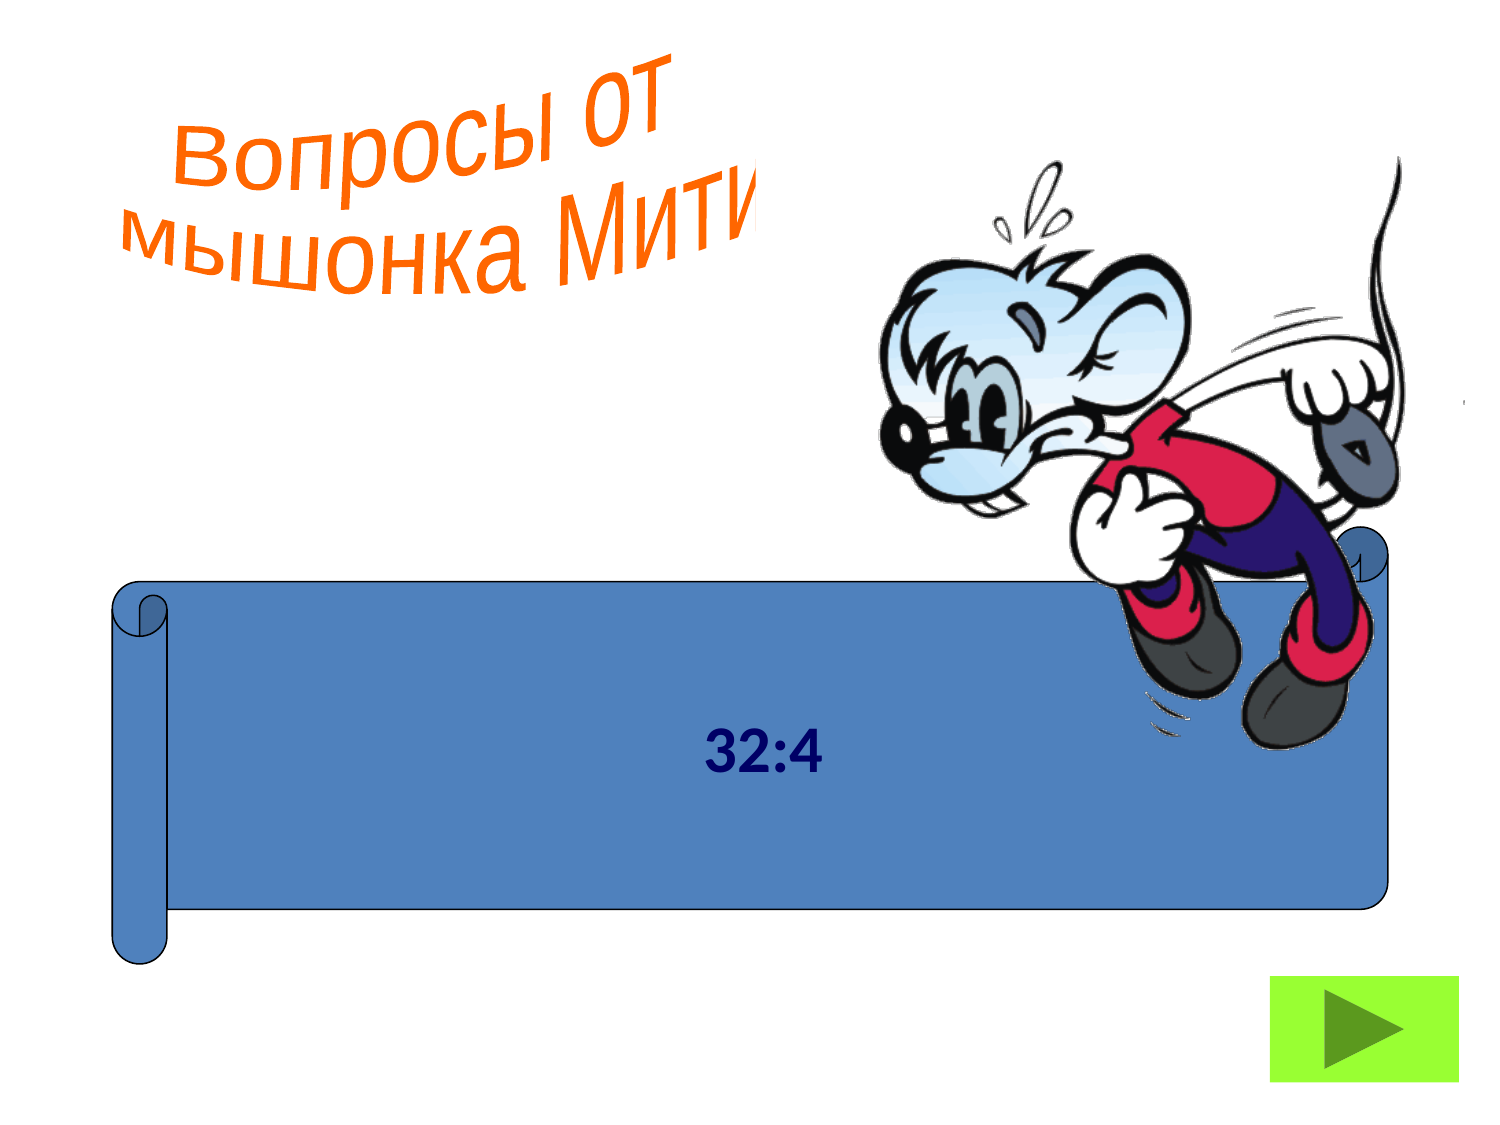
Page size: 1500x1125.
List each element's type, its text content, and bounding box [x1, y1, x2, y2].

picture [867, 125, 1465, 811]
text_box 32:4 [112, 581, 1388, 965]
text_box [1269, 976, 1459, 1083]
